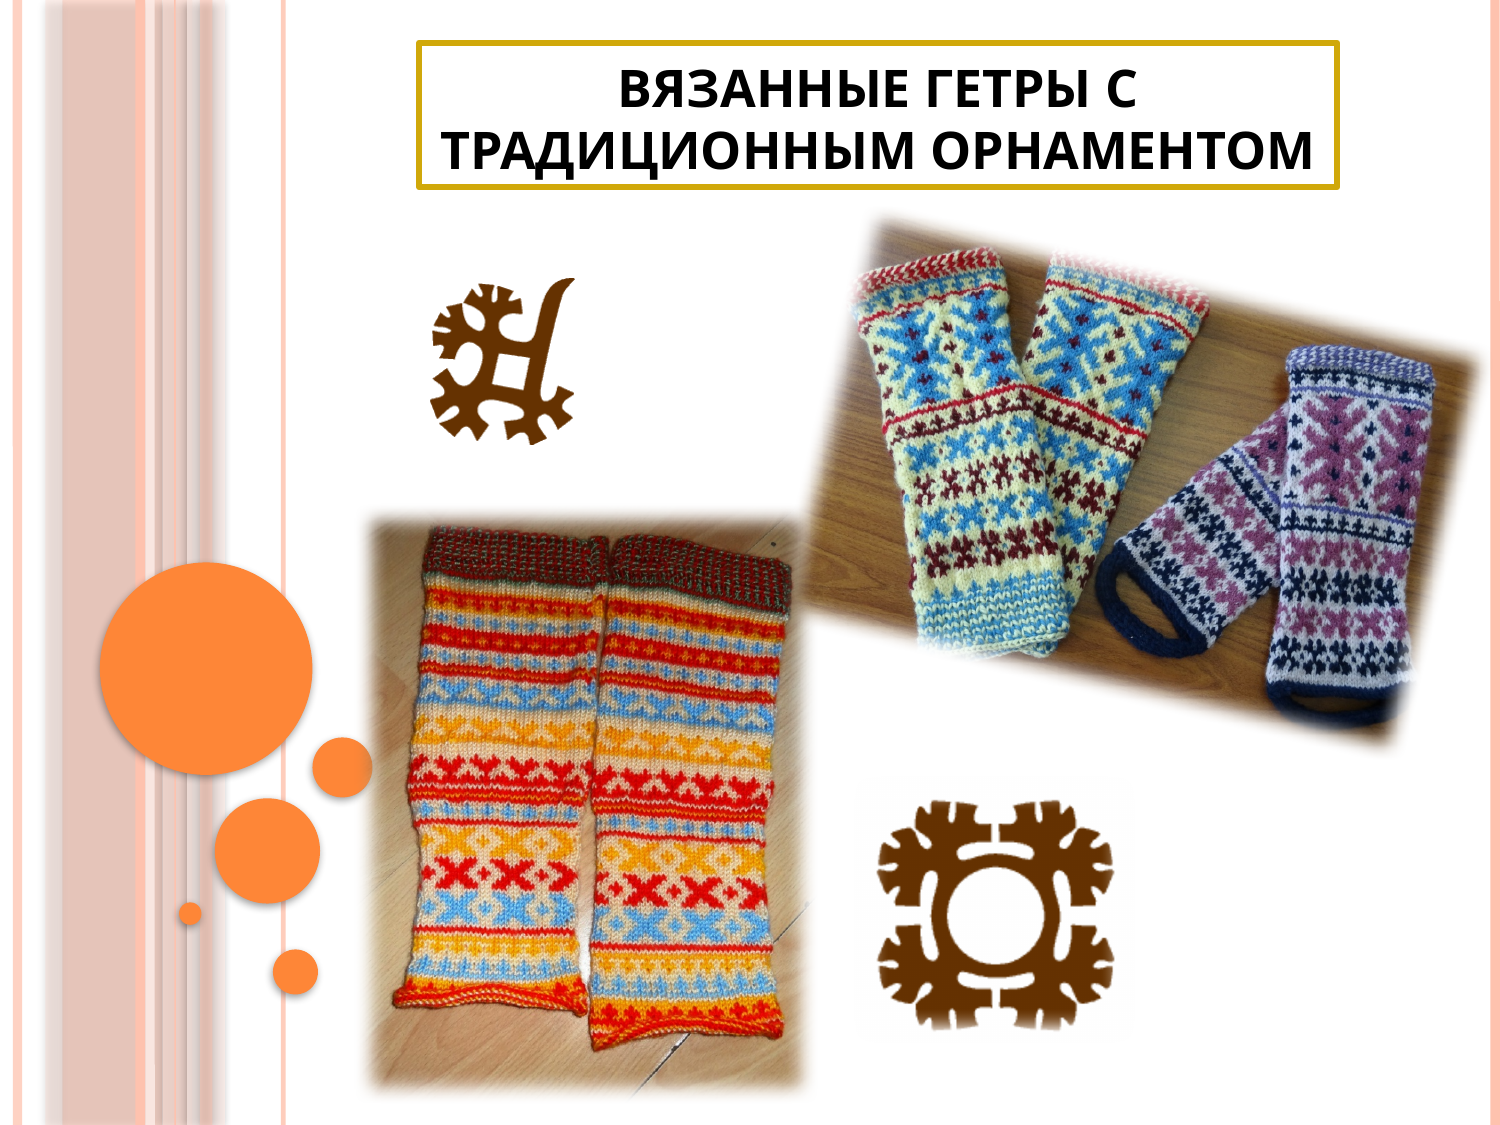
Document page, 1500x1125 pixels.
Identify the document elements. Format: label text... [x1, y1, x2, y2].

picture [852, 774, 1137, 1045]
title Вязанные гетры с традиционным орнаментом [417, 41, 1339, 189]
picture [354, 237, 1463, 1104]
picture [414, 278, 587, 445]
